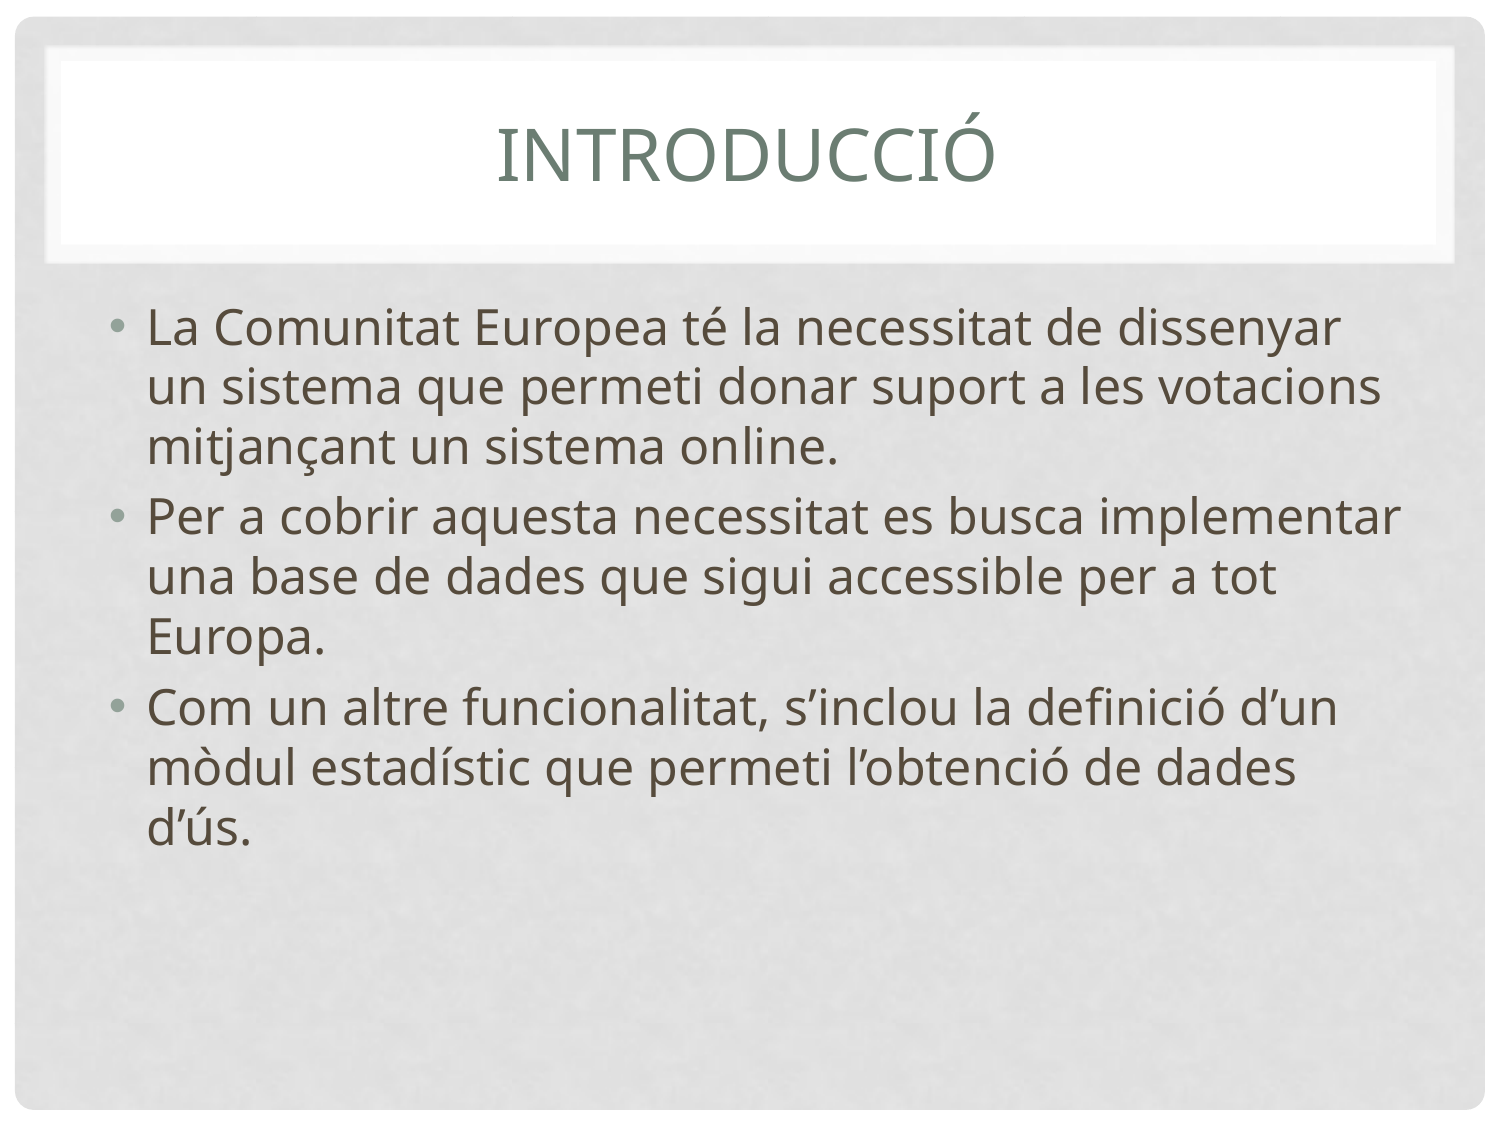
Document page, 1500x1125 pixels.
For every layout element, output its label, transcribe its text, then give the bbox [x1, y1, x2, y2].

list La Comunitat Europea té la necessitat de dissenyar un sistema que permeti donar suport a les votacions mitjançant un sistema online. Per a cobrir aquesta necessitat es busca implementar una base de dades que sigui accessible per a tot Europa. Com un altre funcionalitat, s’inclou la definició d’un mòdul estadístic que permeti l’obtenció de dades d’ús. [75, 287, 1425, 1005]
title Introducció [69, 66, 1425, 238]
